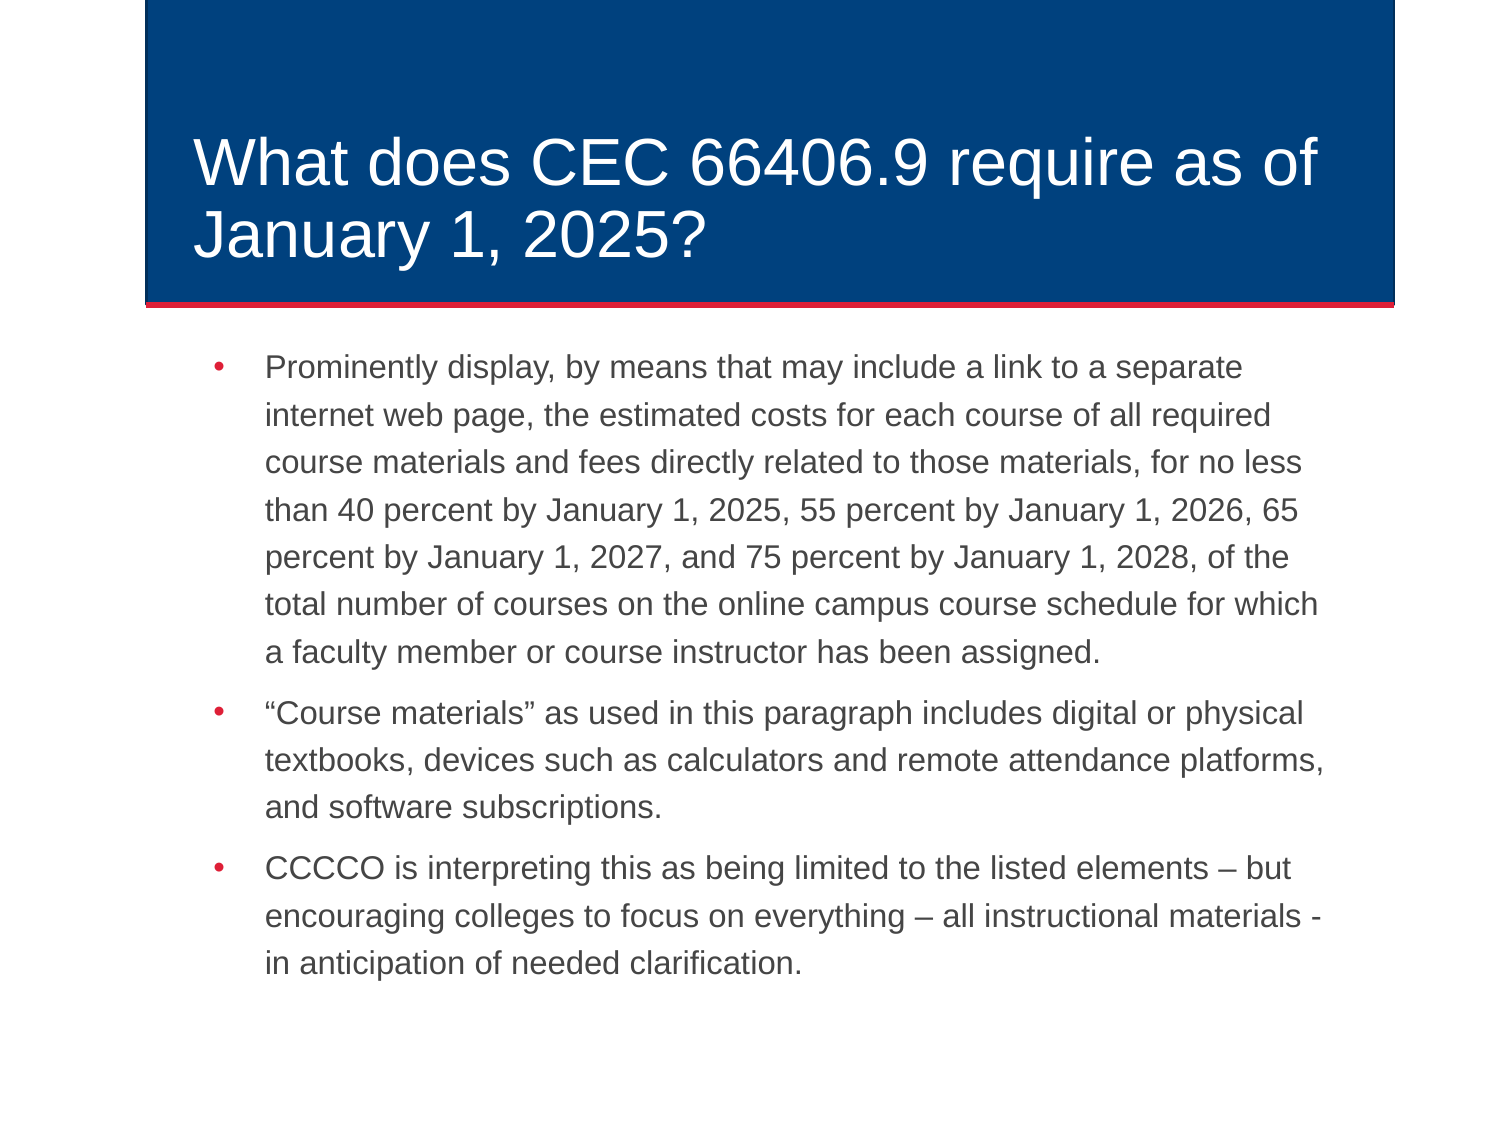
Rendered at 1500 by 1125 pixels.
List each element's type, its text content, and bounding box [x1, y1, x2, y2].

list Prominently display, by means that may include a link to a separate internet web page, the estimated costs for each course of all required course materials and fees directly related to those materials, for no less than 40 percent by January 1, 2025, 55 percent by January 1, 2026, 65 percent by January 1, 2027, and 75 percent by January 1, 2028, of the total number of courses on the online campus course schedule for which a faculty member or course instructor has been assigned. “Course materials” as used in this paragraph includes digital or physical textbooks, devices such as calculators and remote attendance platforms, and software subscriptions. CCCCO is interpreting this as being limited to the listed elements – but encouraging colleges to focus on everything – all instructional materials - in anticipation of needed clarification. [178, 330, 1361, 994]
title What does CEC 66406.9 require as of January 1, 2025? [178, 132, 1361, 280]
